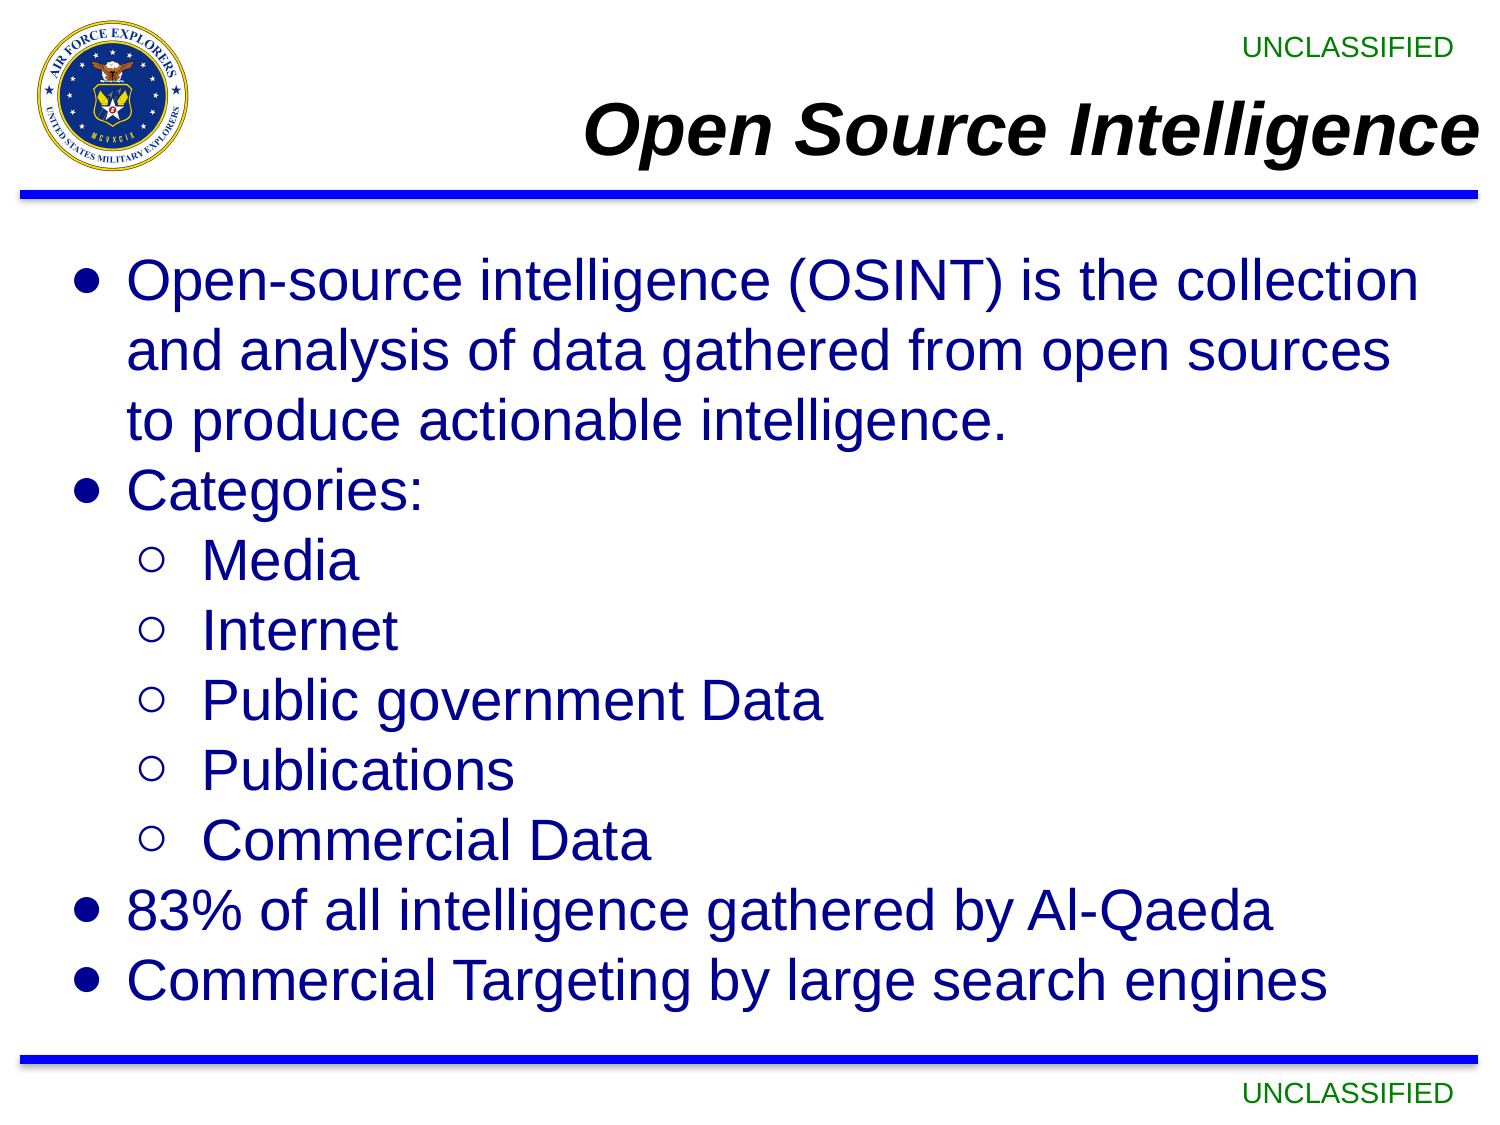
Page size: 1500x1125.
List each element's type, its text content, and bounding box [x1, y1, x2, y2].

title Open Source Intelligence [222, 4, 1498, 246]
text_box UNCLASSIFIED [1218, 21, 1478, 72]
text_box UNCLASSIFIED [1218, 1067, 1478, 1118]
text_box Open-source intelligence (OSINT) is the collection and analysis of data gathered from open sources to produce actionable intelligence. Categories: Media Internet Public government Data Publications Commercial Data 83% of all intelligence gathered by Al-Qaeda Commercial Targeting by large search engines [36, 234, 1466, 811]
picture [36, 19, 190, 172]
